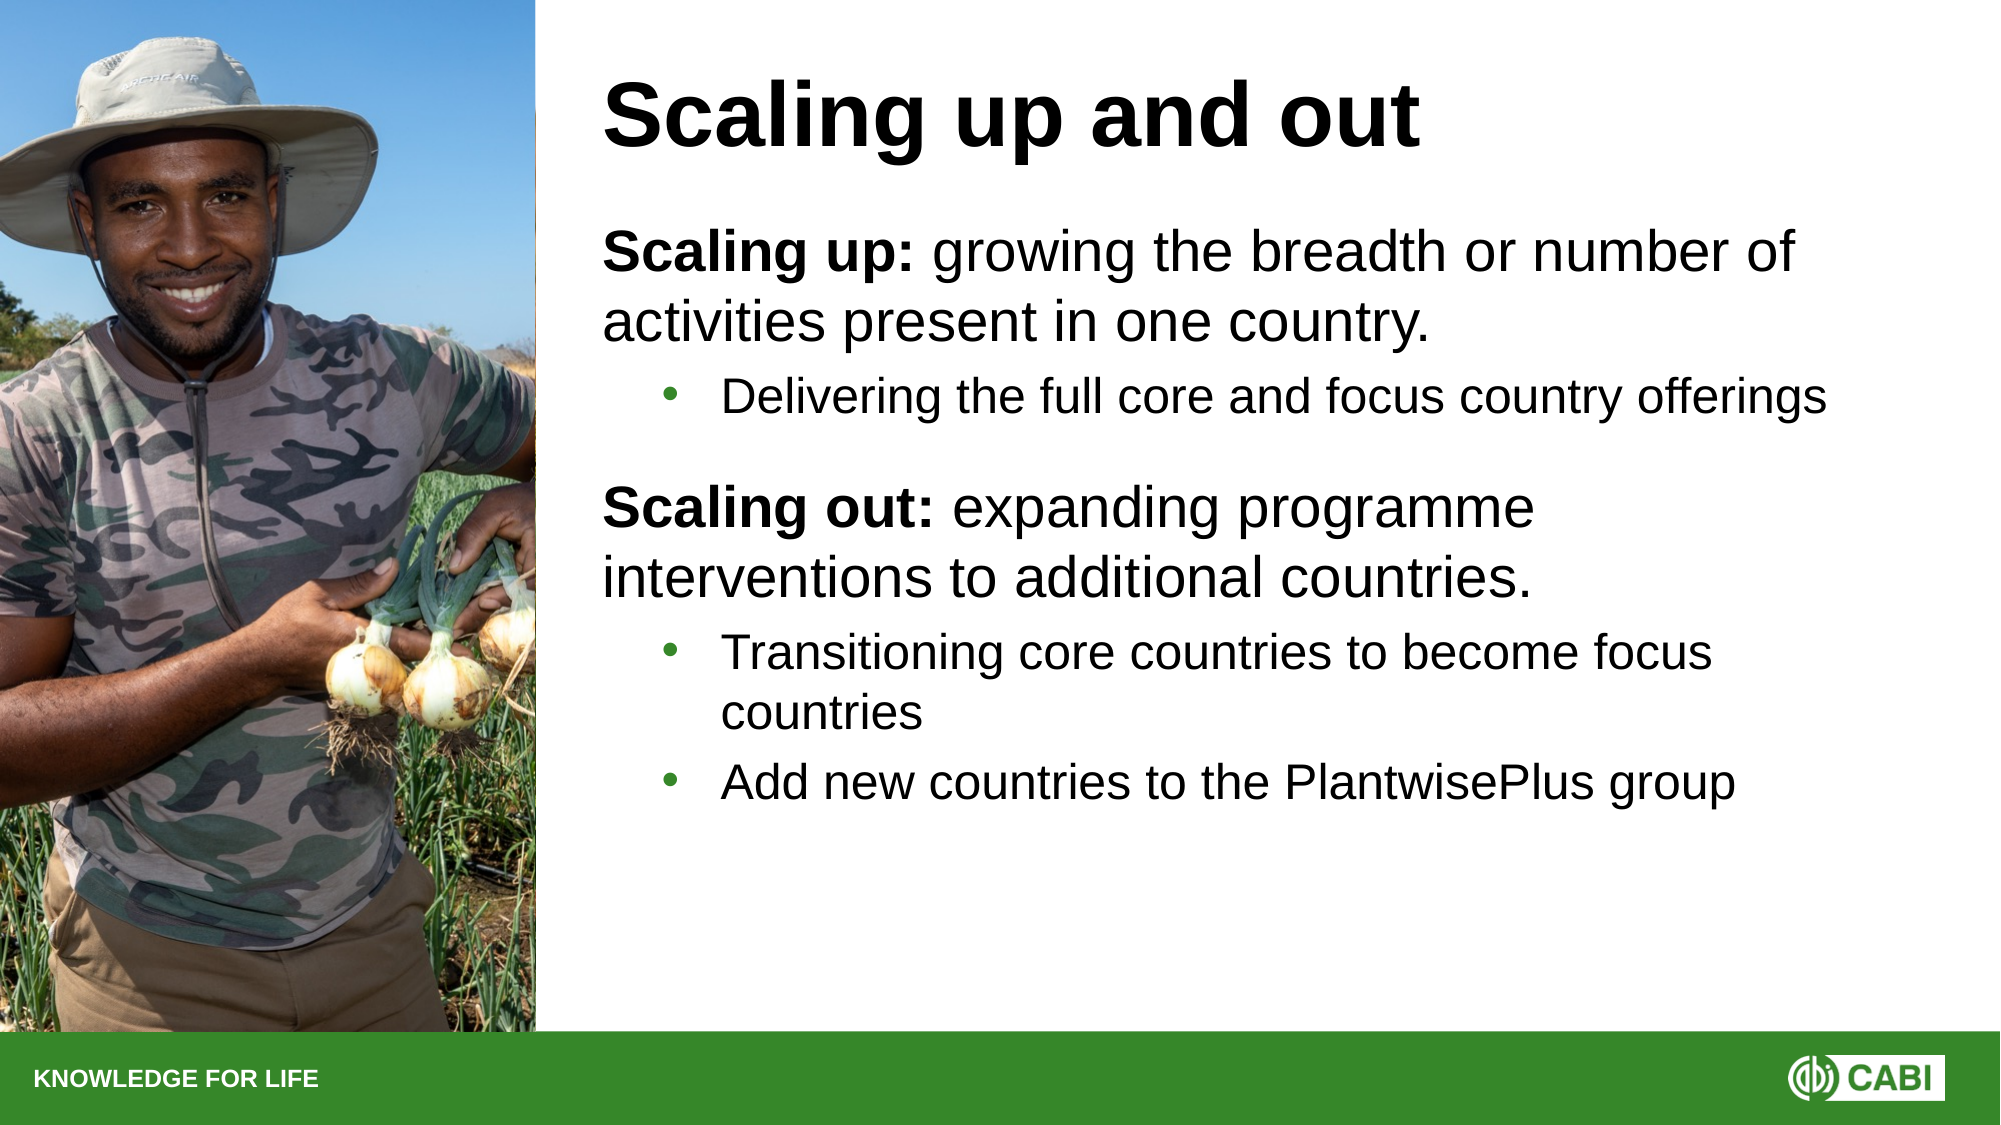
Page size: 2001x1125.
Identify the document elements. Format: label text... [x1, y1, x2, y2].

list Scaling up: growing the breadth or number of activities present in one country. Delivering the full core and focus country offerings Scaling out: expanding programme interventions to additional countries. Transitioning core countries to become focus countries Add new countries to the PlantwisePlus group [587, 205, 1863, 920]
picture [1788, 1055, 1945, 1101]
picture [0, 0, 536, 1032]
title Scaling up and out [587, 59, 1863, 205]
